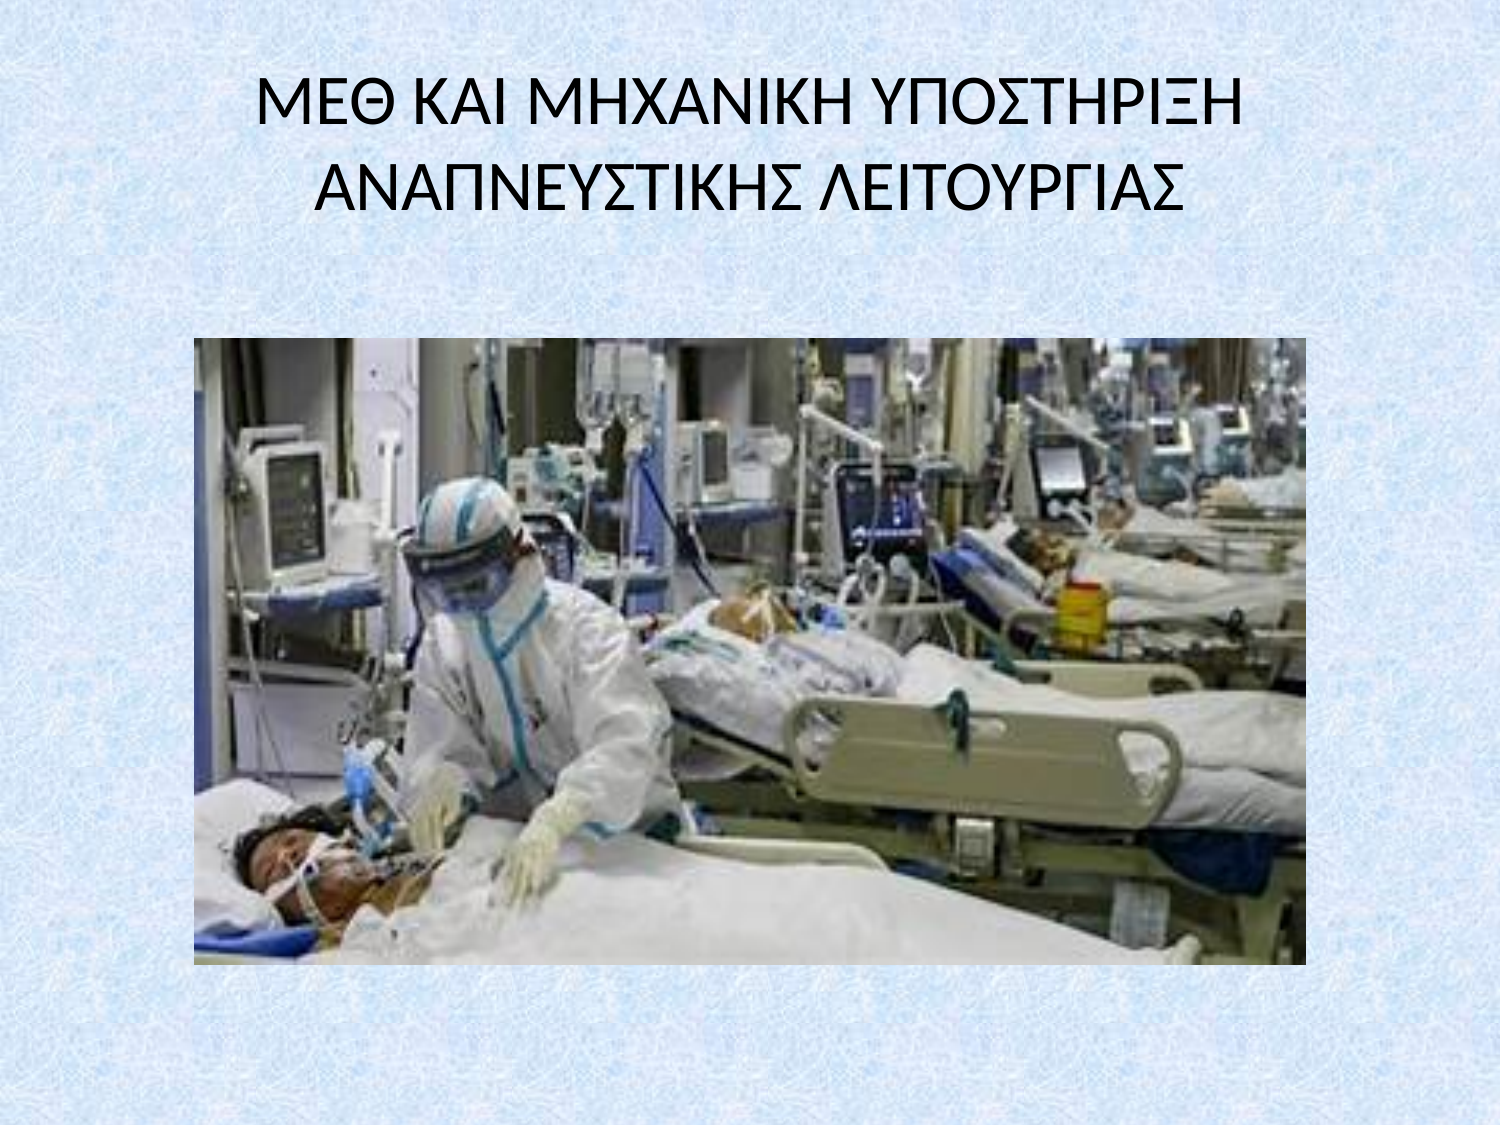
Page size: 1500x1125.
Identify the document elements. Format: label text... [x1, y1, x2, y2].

picture [0, 0, 1500, 1125]
title ΜΕΘ ΚΑΙ ΜΗΧΑΝΙΚΗ ΥΠΟΣΤΗΡΙΞΗ ΑΝΑΠΝΕΥΣΤΙΚΗΣ ΛΕΙΤΟΥΡΓΙΑΣ [75, 45, 1425, 233]
